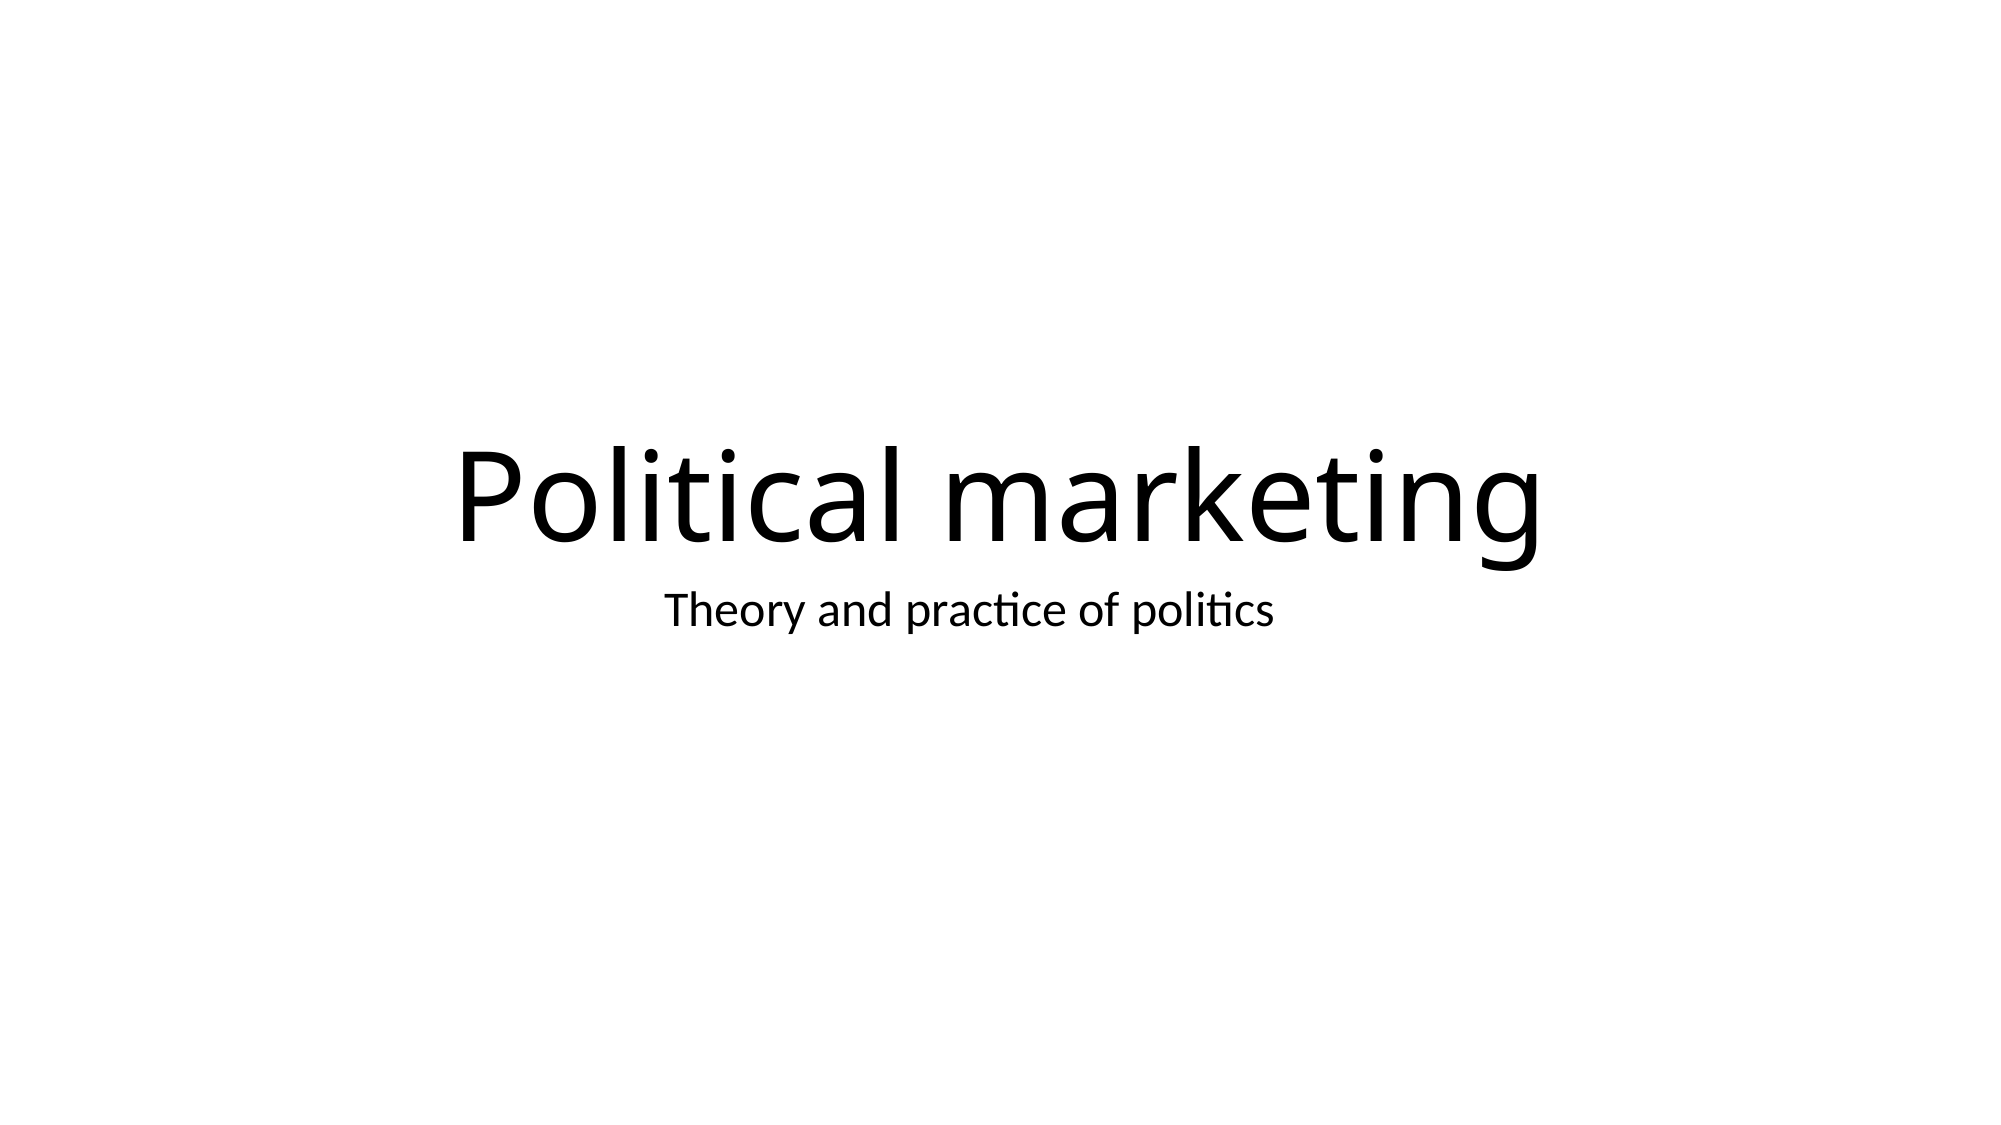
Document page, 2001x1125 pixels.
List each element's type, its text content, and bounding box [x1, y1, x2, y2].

subtitle Theory and practice of politics [219, 575, 1720, 848]
title Political marketing [249, 184, 1750, 576]
